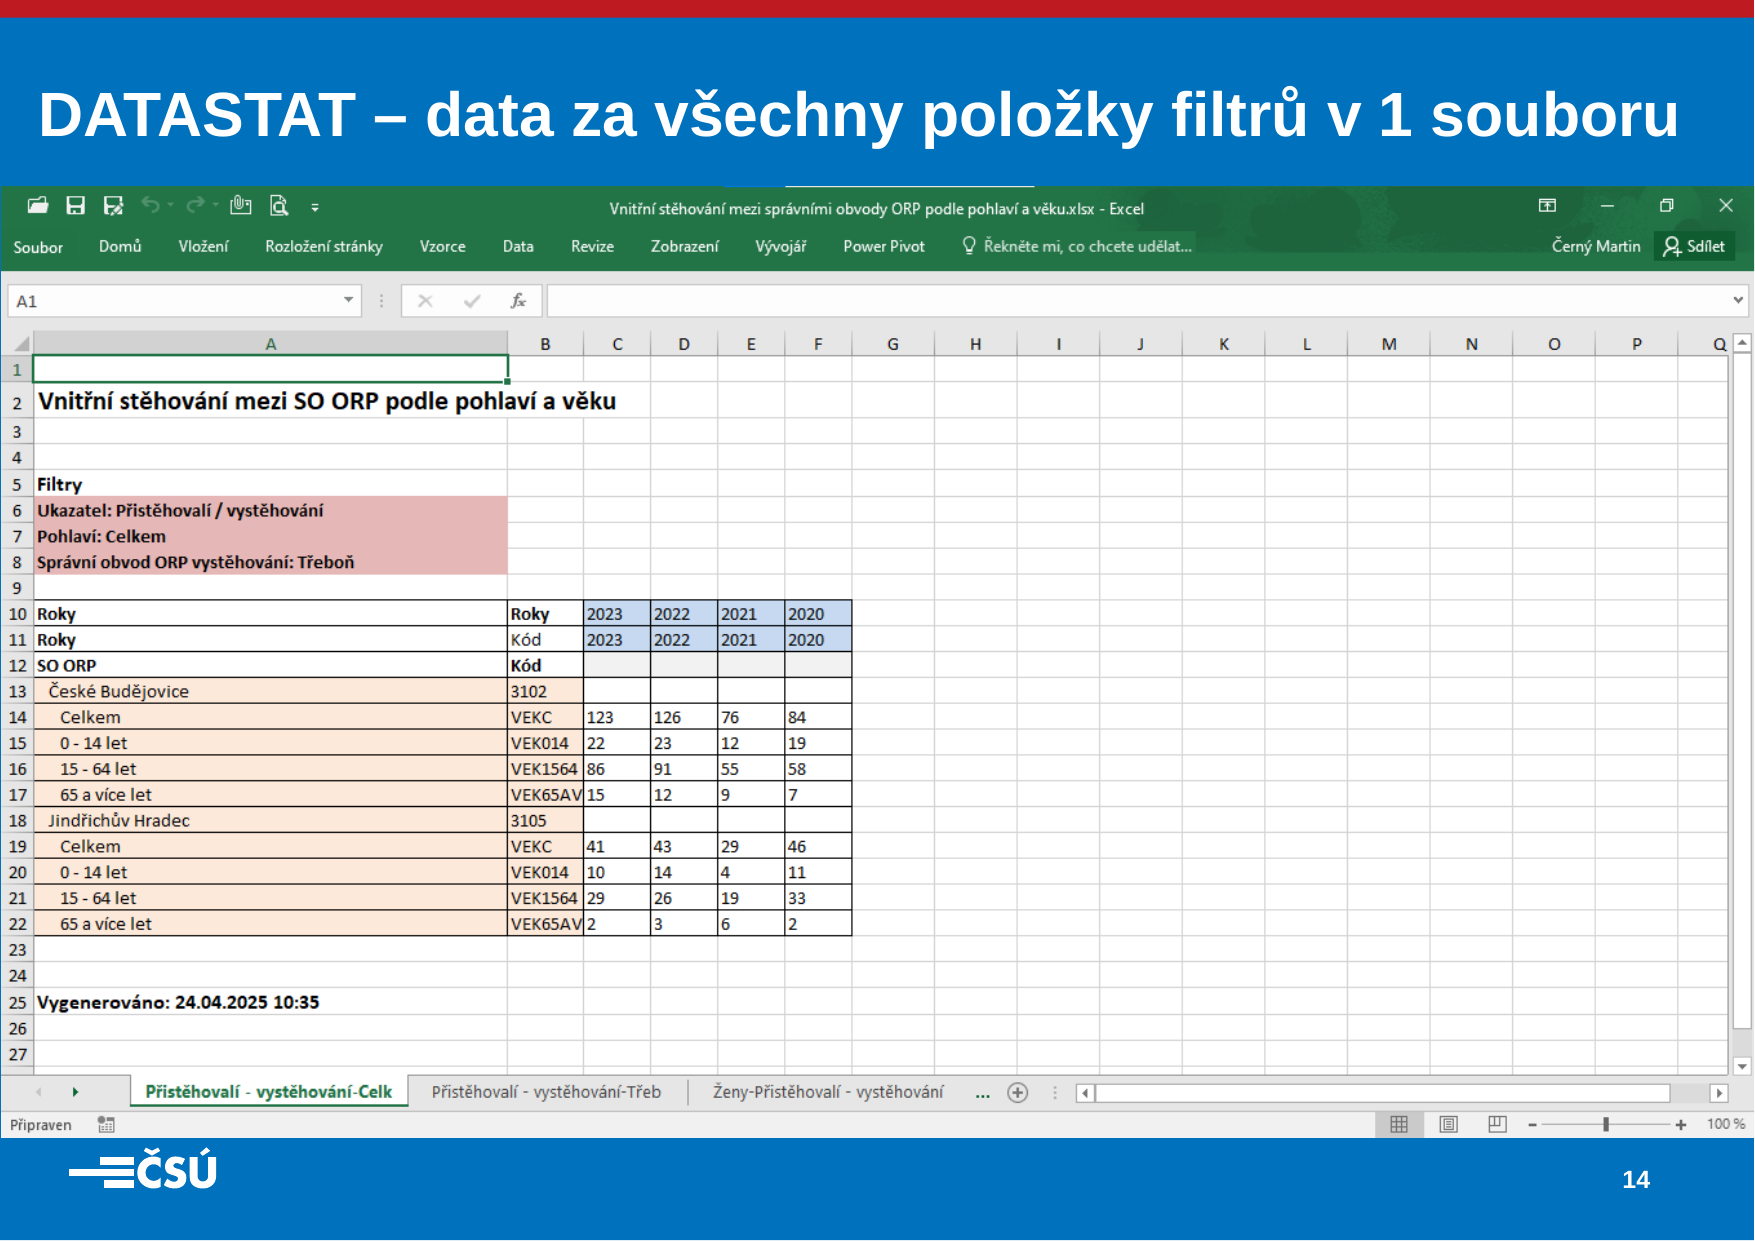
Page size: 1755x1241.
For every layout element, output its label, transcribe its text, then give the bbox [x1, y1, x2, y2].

list DATASTAT – data za všechny položky filtrů v 1 souboru [38, 73, 1693, 160]
picture [0, 186, 1755, 1138]
